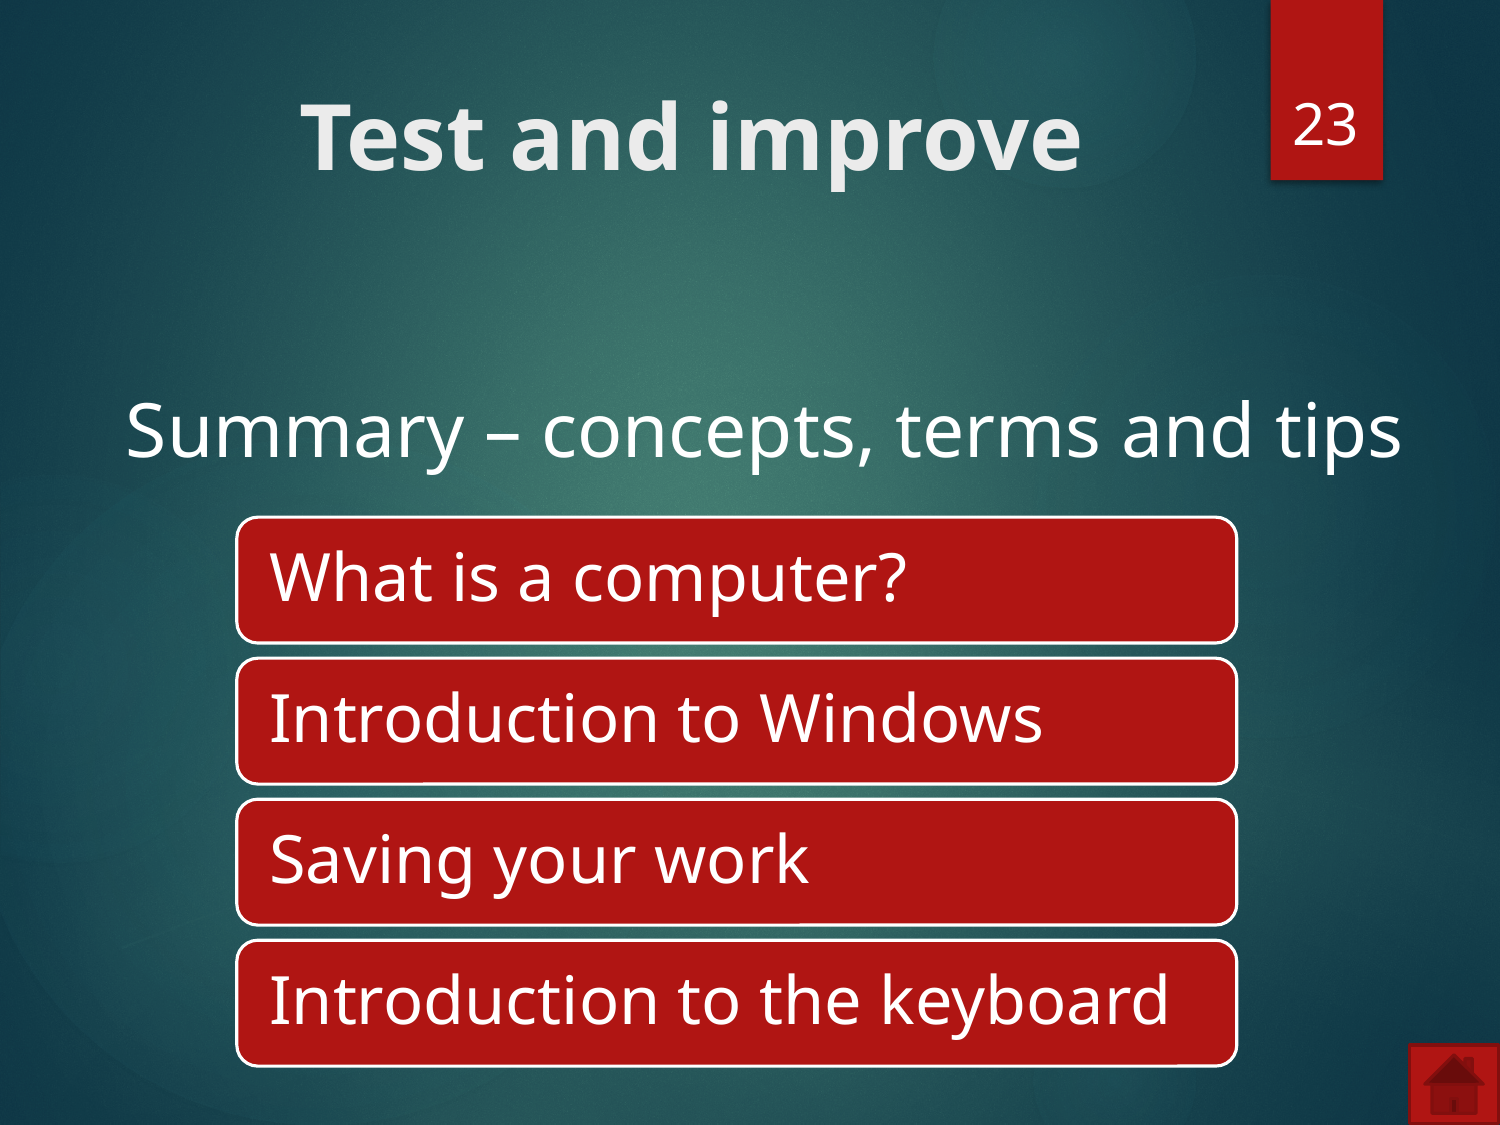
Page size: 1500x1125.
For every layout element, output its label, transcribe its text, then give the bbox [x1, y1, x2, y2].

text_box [236, 458, 1237, 1125]
text_box Summary – concepts, terms and tips [111, 361, 1420, 617]
text_box [1408, 1043, 1500, 1125]
title Test and improve [79, 74, 1329, 304]
slide_number 23 [1273, 48, 1378, 175]
